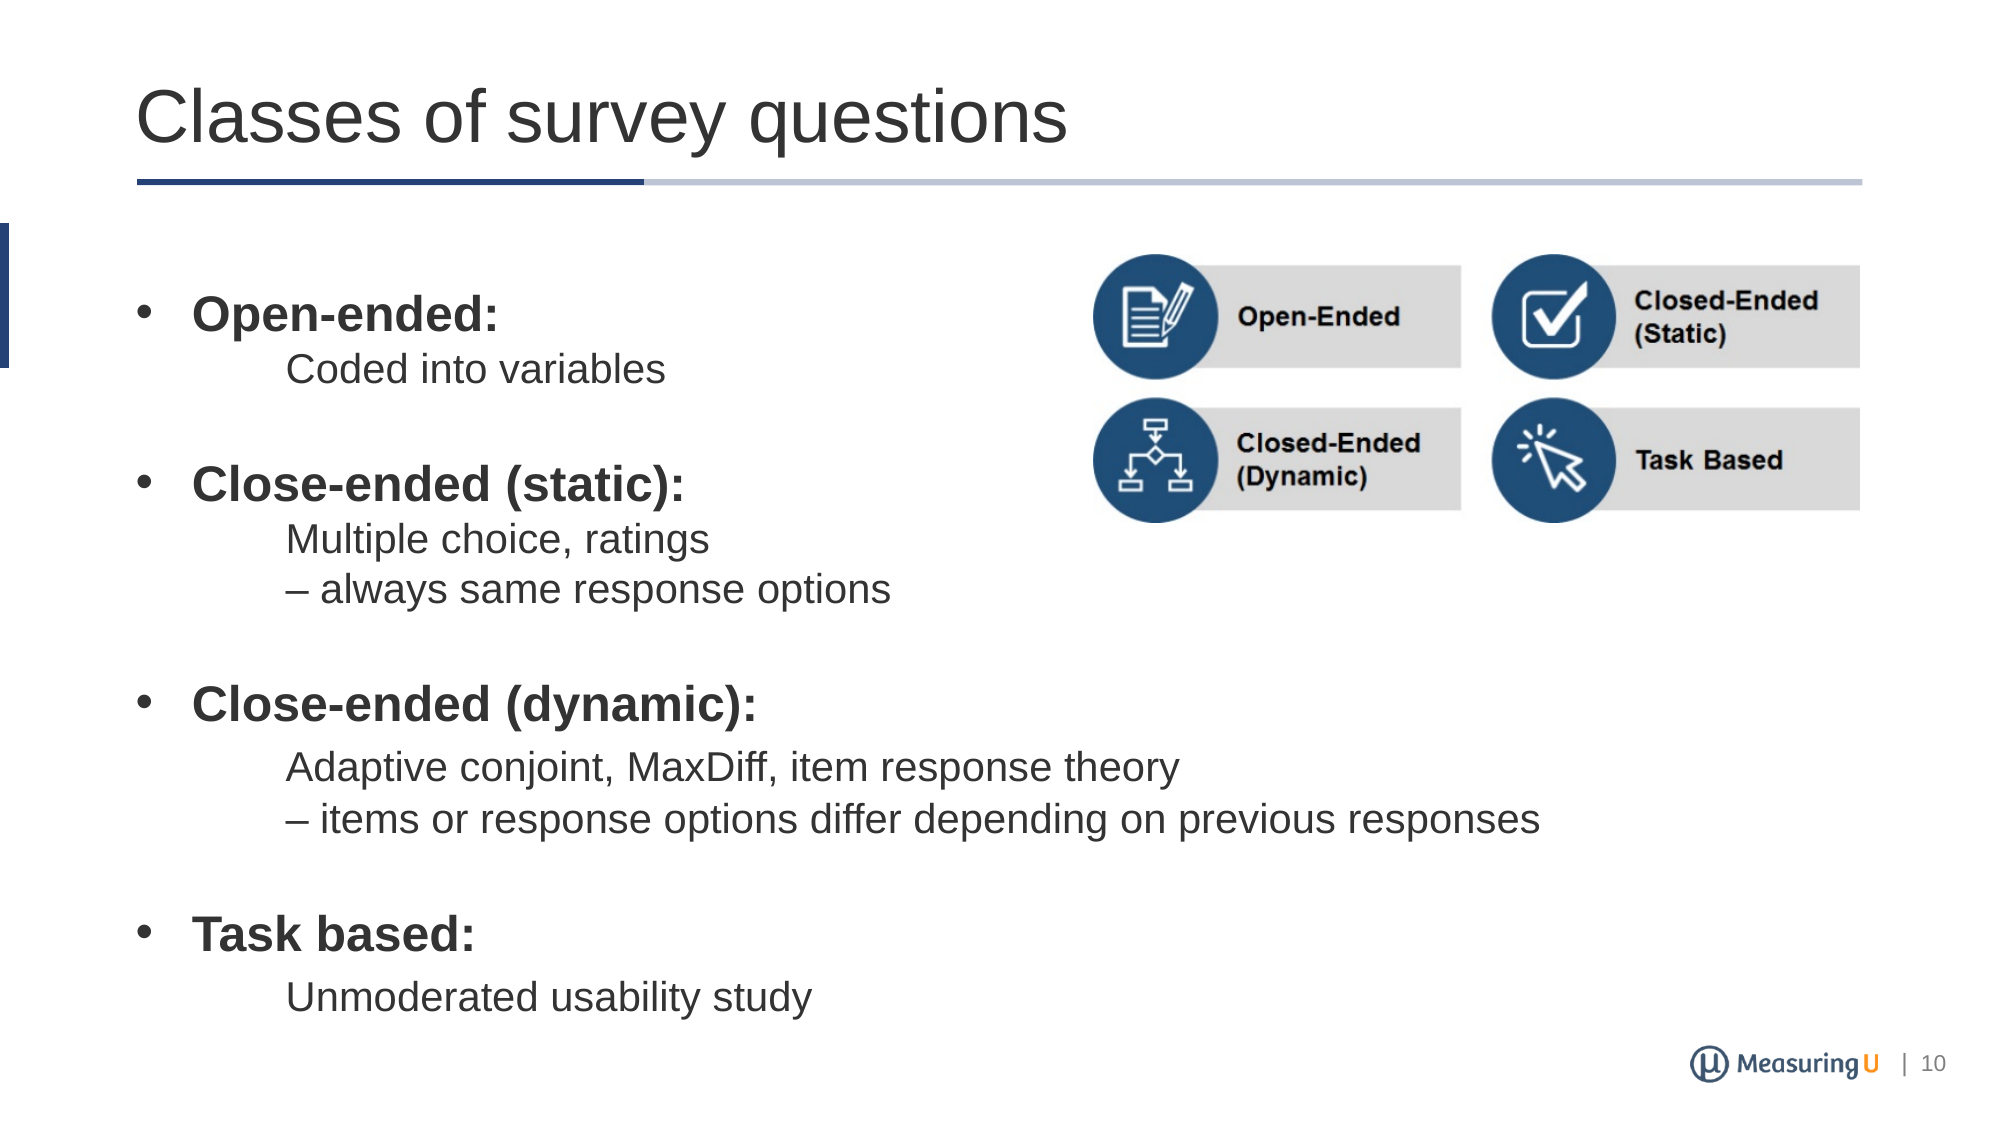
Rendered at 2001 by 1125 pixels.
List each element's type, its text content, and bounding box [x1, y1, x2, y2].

picture [1690, 1029, 1878, 1102]
title Classes of survey questions [120, 59, 1846, 177]
text_box Open-ended: Coded into variables Close-ended (static): Multiple choice, ratings – always same response options Close-ended (dynamic): Adaptive conjoint, MaxDiff, item response theory – items or response options differ depending on previous responses Task based: Unmoderated usability study [120, 274, 1891, 1029]
picture [1093, 254, 1860, 523]
